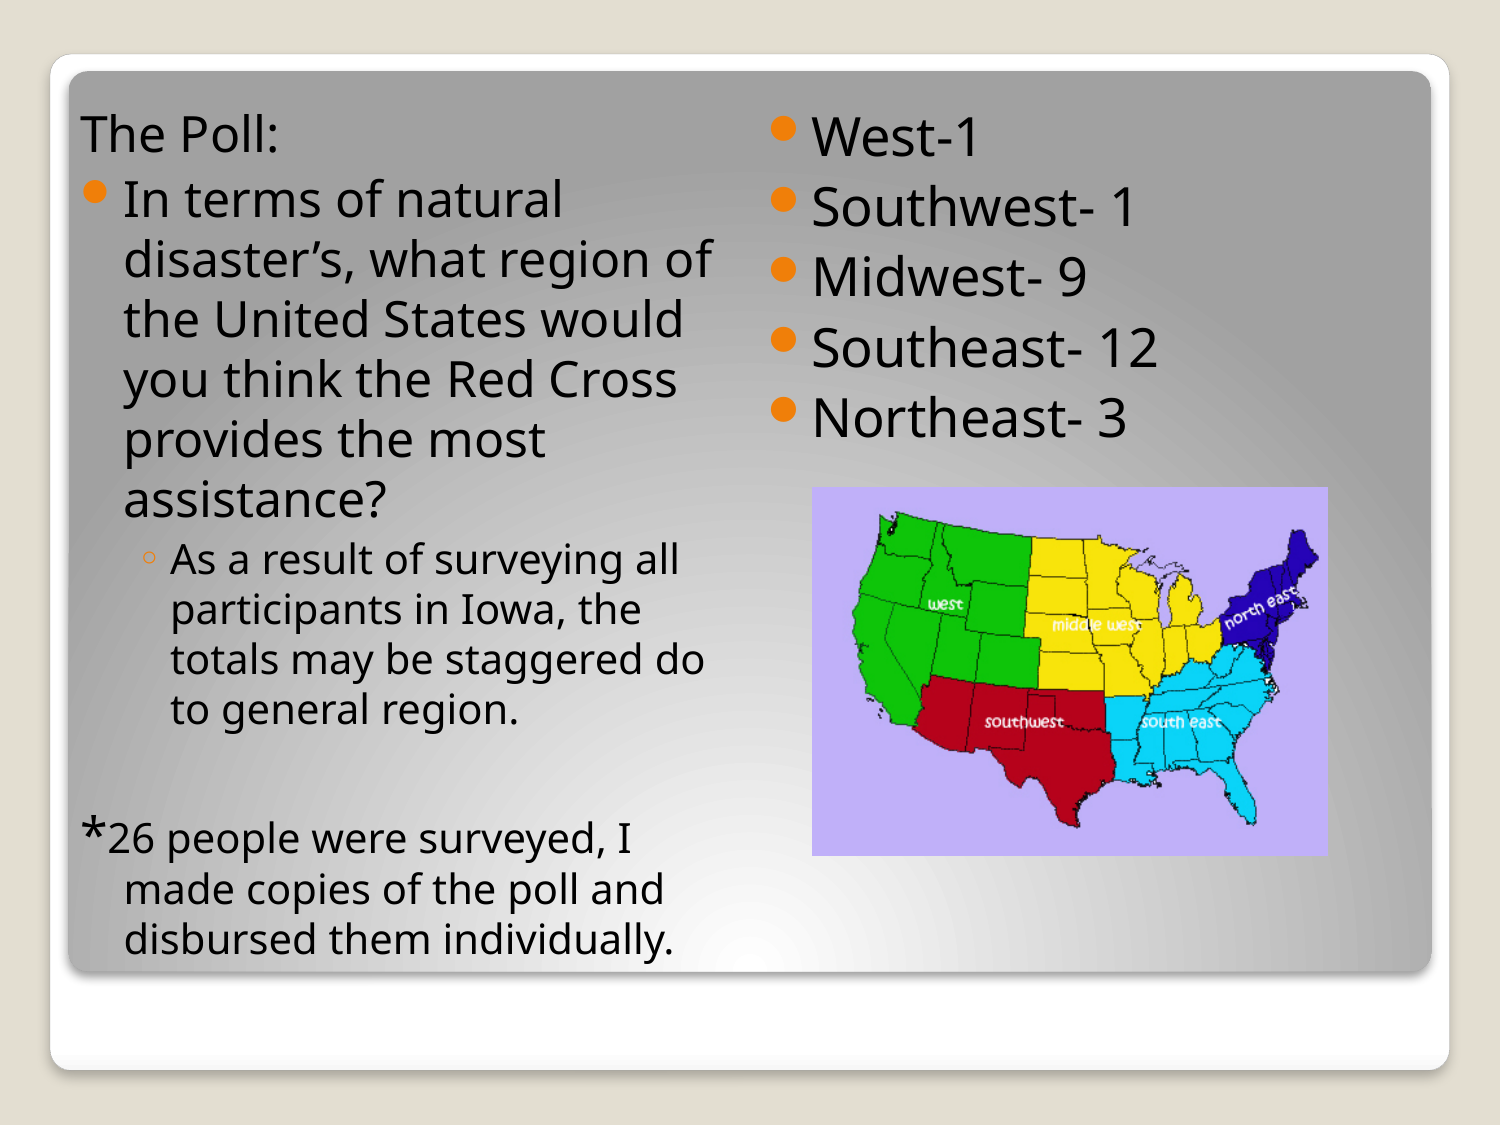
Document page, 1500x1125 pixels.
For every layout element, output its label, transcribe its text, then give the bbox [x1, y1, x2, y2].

list West-1 Southwest- 1 Midwest- 9 Southeast- 12 Northeast- 3 [737, 86, 1426, 950]
picture [812, 487, 1328, 857]
list The Poll: In terms of natural disaster’s, what region of the United States would you think the Red Cross provides the most assistance? As a result of surveying all participants in Iowa, the totals may be staggered do to general region. *26 people were surveyed, I made copies of the poll and disbursed them individually. [50, 86, 763, 975]
